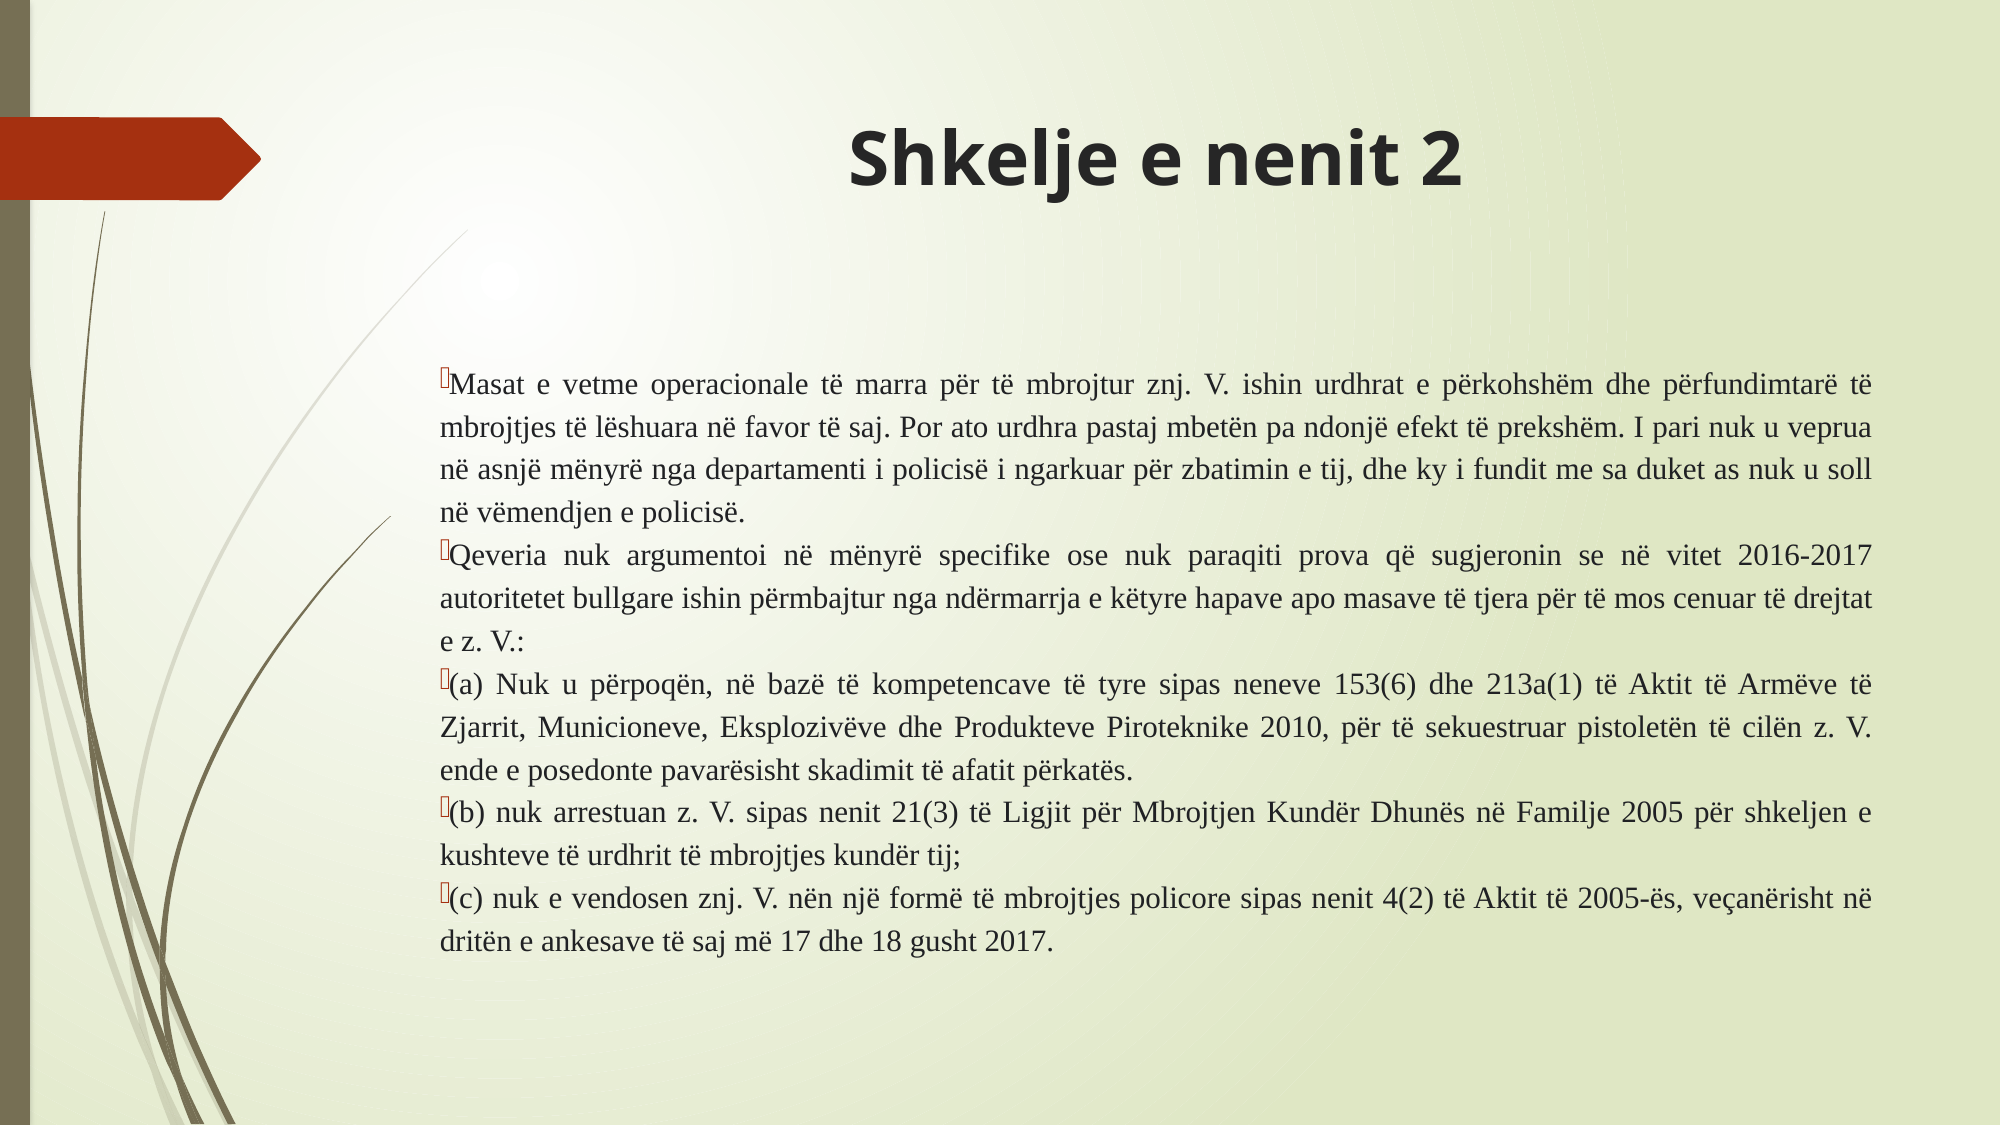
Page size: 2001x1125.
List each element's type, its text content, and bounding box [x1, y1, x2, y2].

list Masat e vetme operacionale të marra për të mbrojtur znj. V. ishin urdhrat e përkohshëm dhe përfundimtarë të mbrojtjes të lëshuara në favor të saj. Por ato urdhra pastaj mbetën pa ndonjë efekt të prekshëm. I pari nuk u veprua në asnjë mënyrë nga departamenti i policisë i ngarkuar për zbatimin e tij, dhe ky i fundit me sa duket as nuk u soll në vëmendjen e policisë. Qeveria nuk argumentoi në mënyrë specifike ose nuk paraqiti prova që sugjeronin se në vitet 2016-2017 autoritetet bullgare ishin përmbajtur nga ndërmarrja e këtyre hapave apo masave të tjera për të mos cenuar të drejtat e z. V.: (a) Nuk u përpoqën, në bazë të kompetencave të tyre sipas neneve 153(6) dhe 213a(1) të Aktit të Armëve të Zjarrit, Municioneve, Eksplozivëve dhe Produkteve Piroteknike 2010, për të sekuestruar pistoletën të cilën z. V. ende e posedonte pavarësisht skadimit të afatit përkatës. (b) nuk arrestuan z. V. sipas nenit 21(3) të Ligjit për Mbrojtjen Kundër Dhunës në Familje 2005 për shkeljen e kushteve të urdhrit të mbrojtjes kundër tij; (c) nuk e vendosen znj. V. nën një formë të mbrojtjes policore sipas nenit 4(2) të Aktit të 2005-ës, veçanërisht në dritën e ankesave të saj më 17 dhe 18 gusht 2017. [424, 350, 1888, 970]
title Shkelje e nenit 2 [425, 102, 1888, 313]
